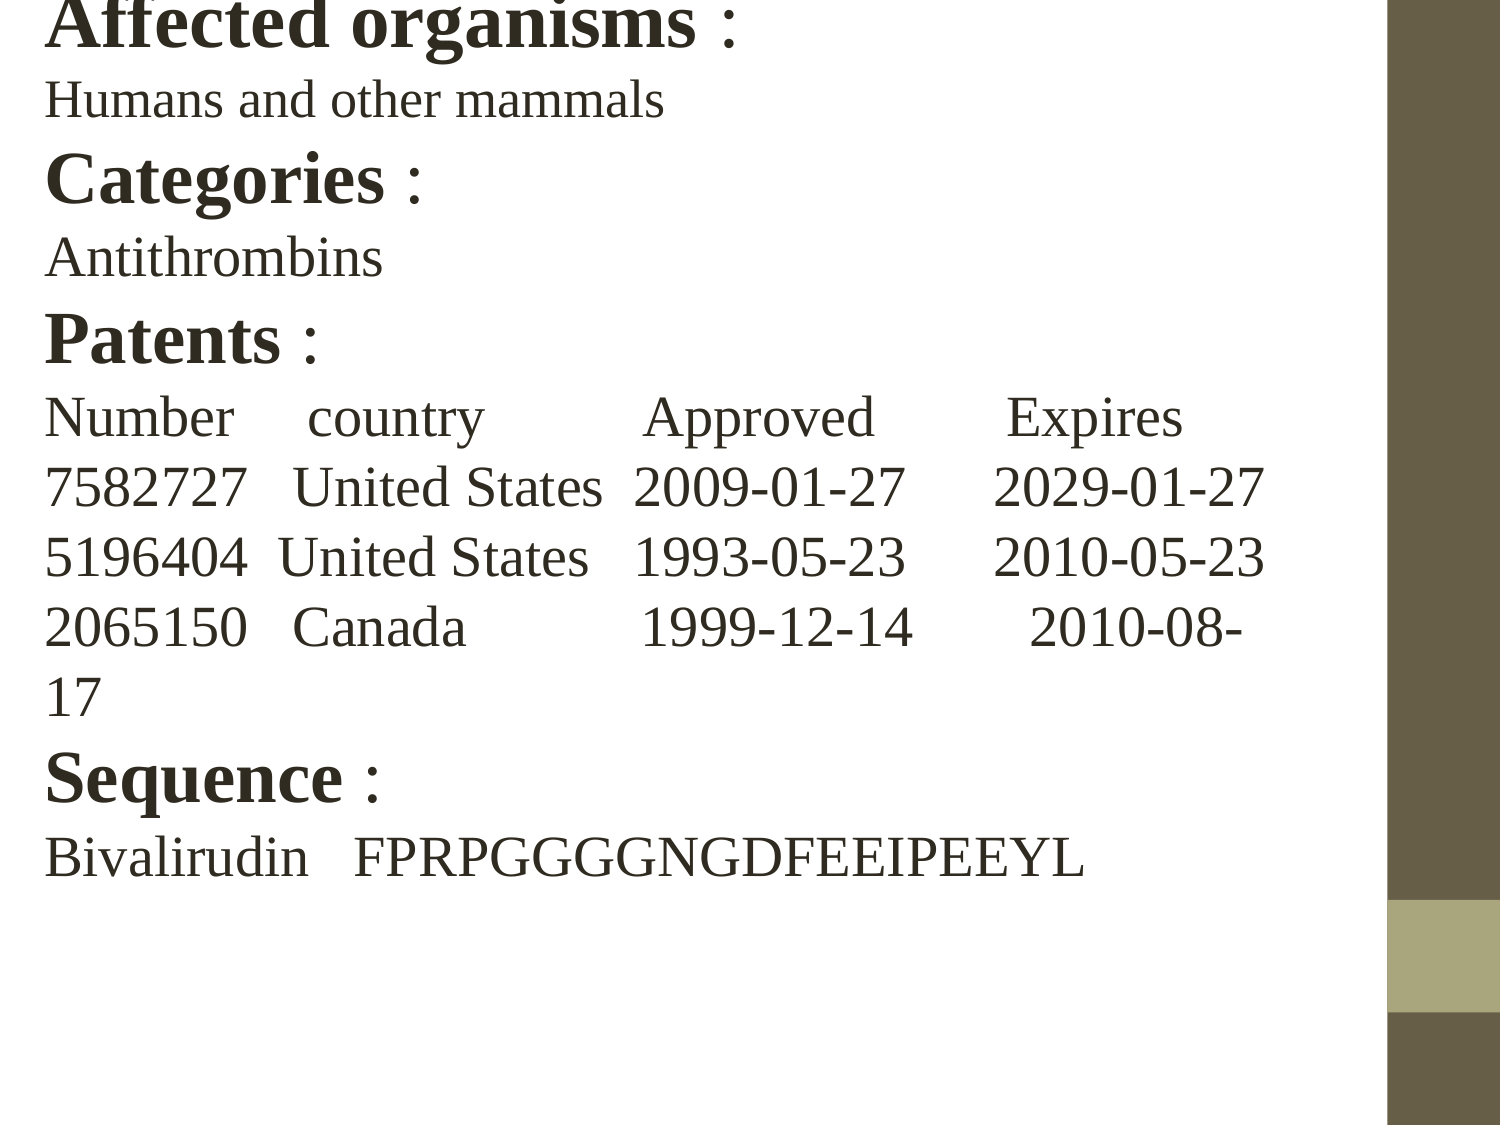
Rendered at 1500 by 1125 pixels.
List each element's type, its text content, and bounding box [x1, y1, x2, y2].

text_box Targets : Prothrombin Affected organisms : Humans and other mammals Categories : Antithrombins Patents : Number country Approved Expires 7582727 United States 2009-01-27 2029-01-27 5196404 United States 1993-05-23 2010-05-23 2065150 Canada 1999-12-14 2010-08-17 Sequence : Bivalirudin FPRPGGGGNGDFEEIPEEYL [29, 160, 1305, 941]
